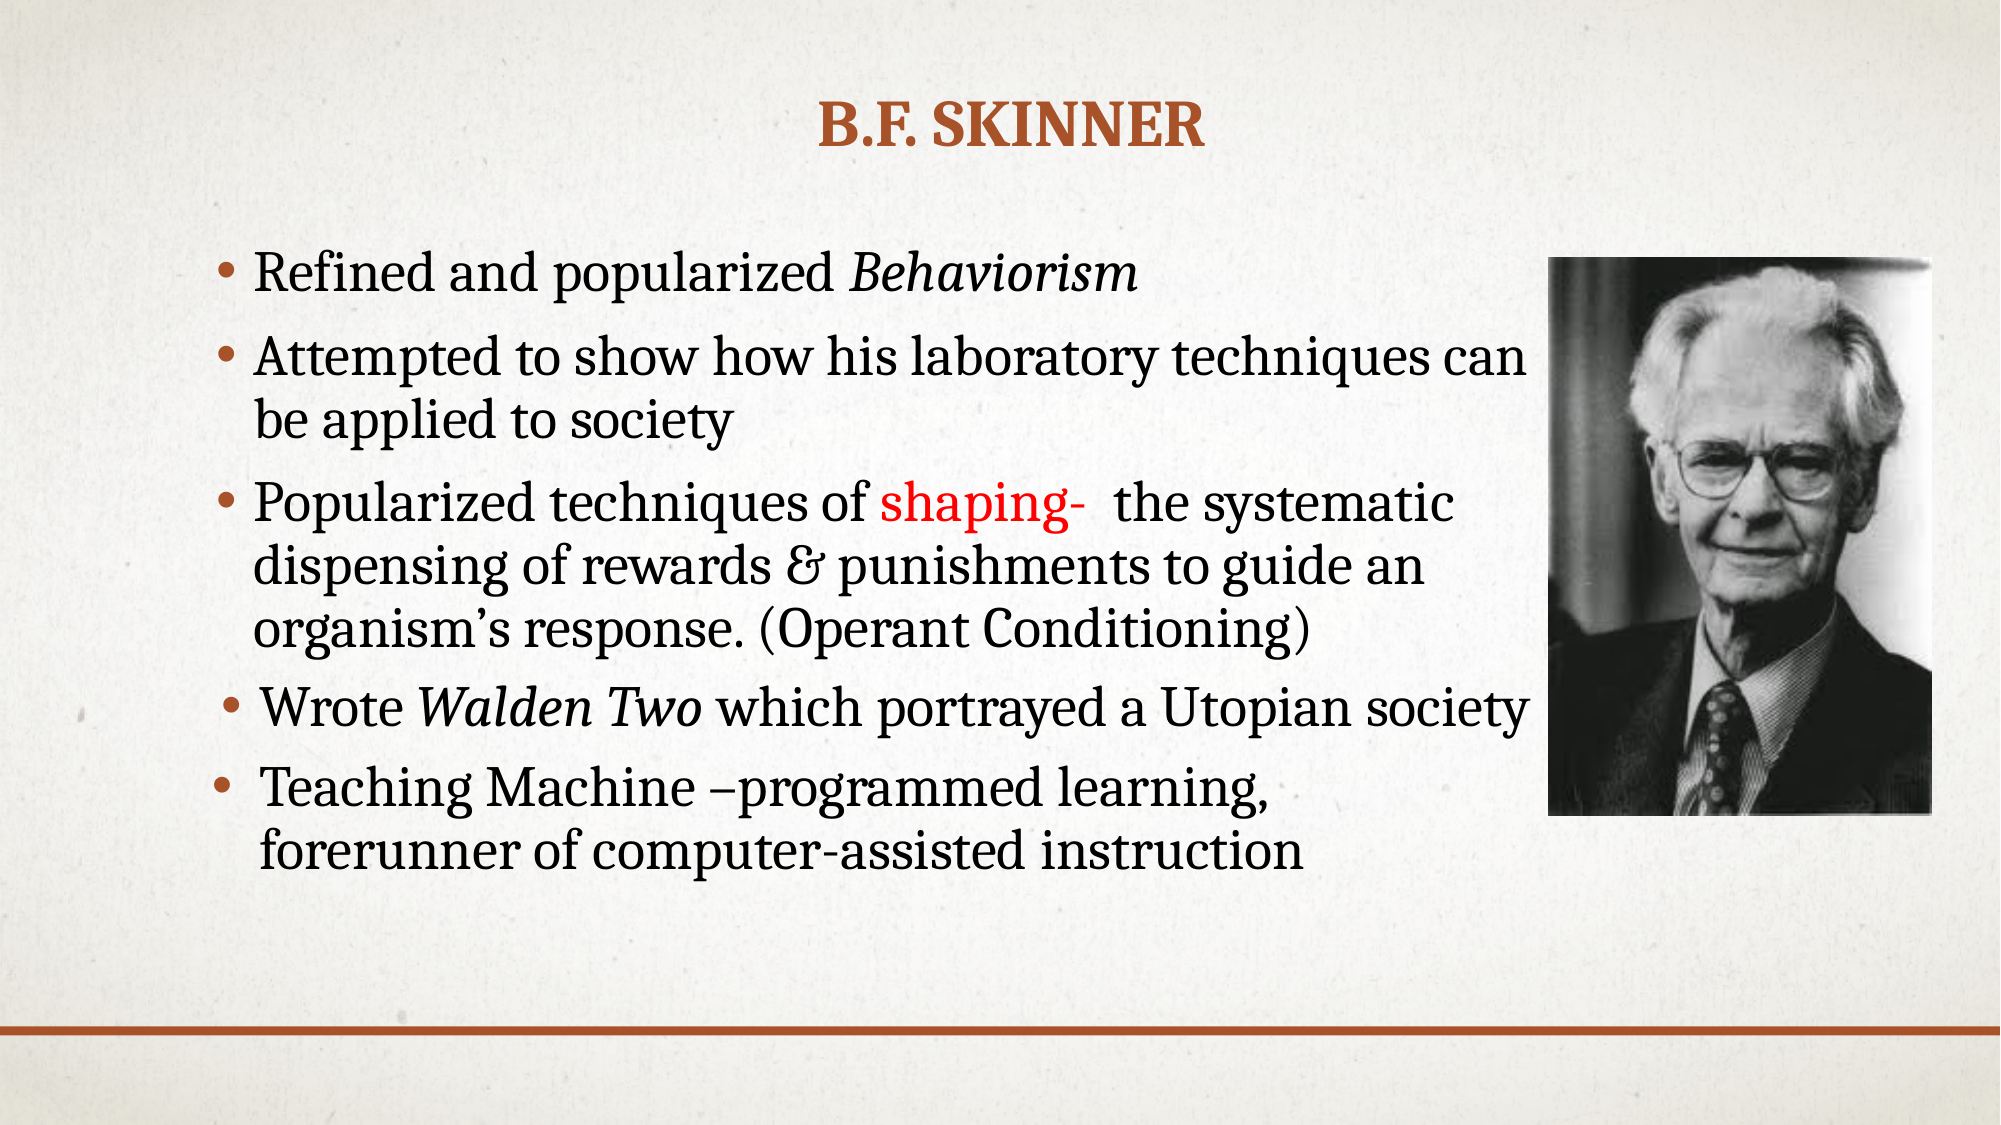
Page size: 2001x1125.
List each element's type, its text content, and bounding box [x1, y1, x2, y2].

picture [0, 0, 2001, 1125]
title B.F. SkinneR [236, 52, 1788, 168]
list Refined and popularized Behaviorism Attempted to show how his laboratory techniques can be applied to society Popularized techniques of shaping- the systematic dispensing of rewards & punishments to guide an organism’s response. (Operant Conditioning) Wrote Walden Two which portrayed a Utopian society Teaching Machine –programmed learning, forerunner of computer-assisted instruction [140, 168, 1548, 975]
